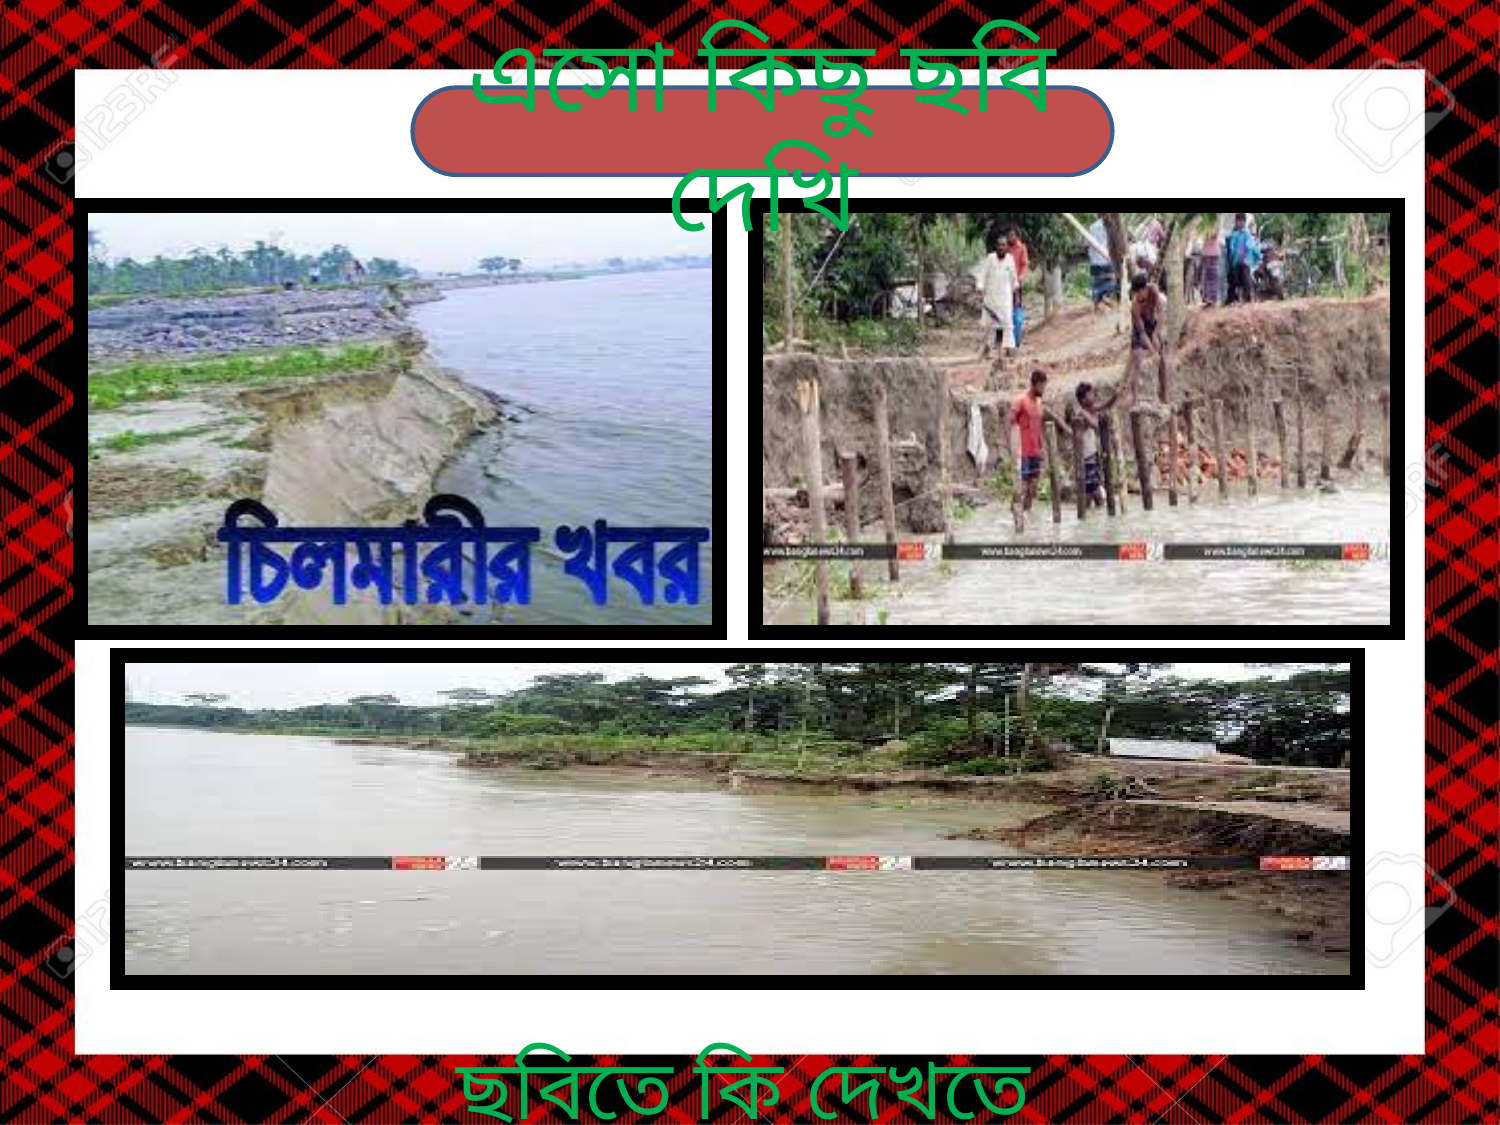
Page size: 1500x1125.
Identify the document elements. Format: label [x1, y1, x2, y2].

picture [762, 212, 1391, 626]
picture [87, 212, 713, 626]
list [0, 0, 1500, 1125]
picture [124, 662, 1351, 976]
